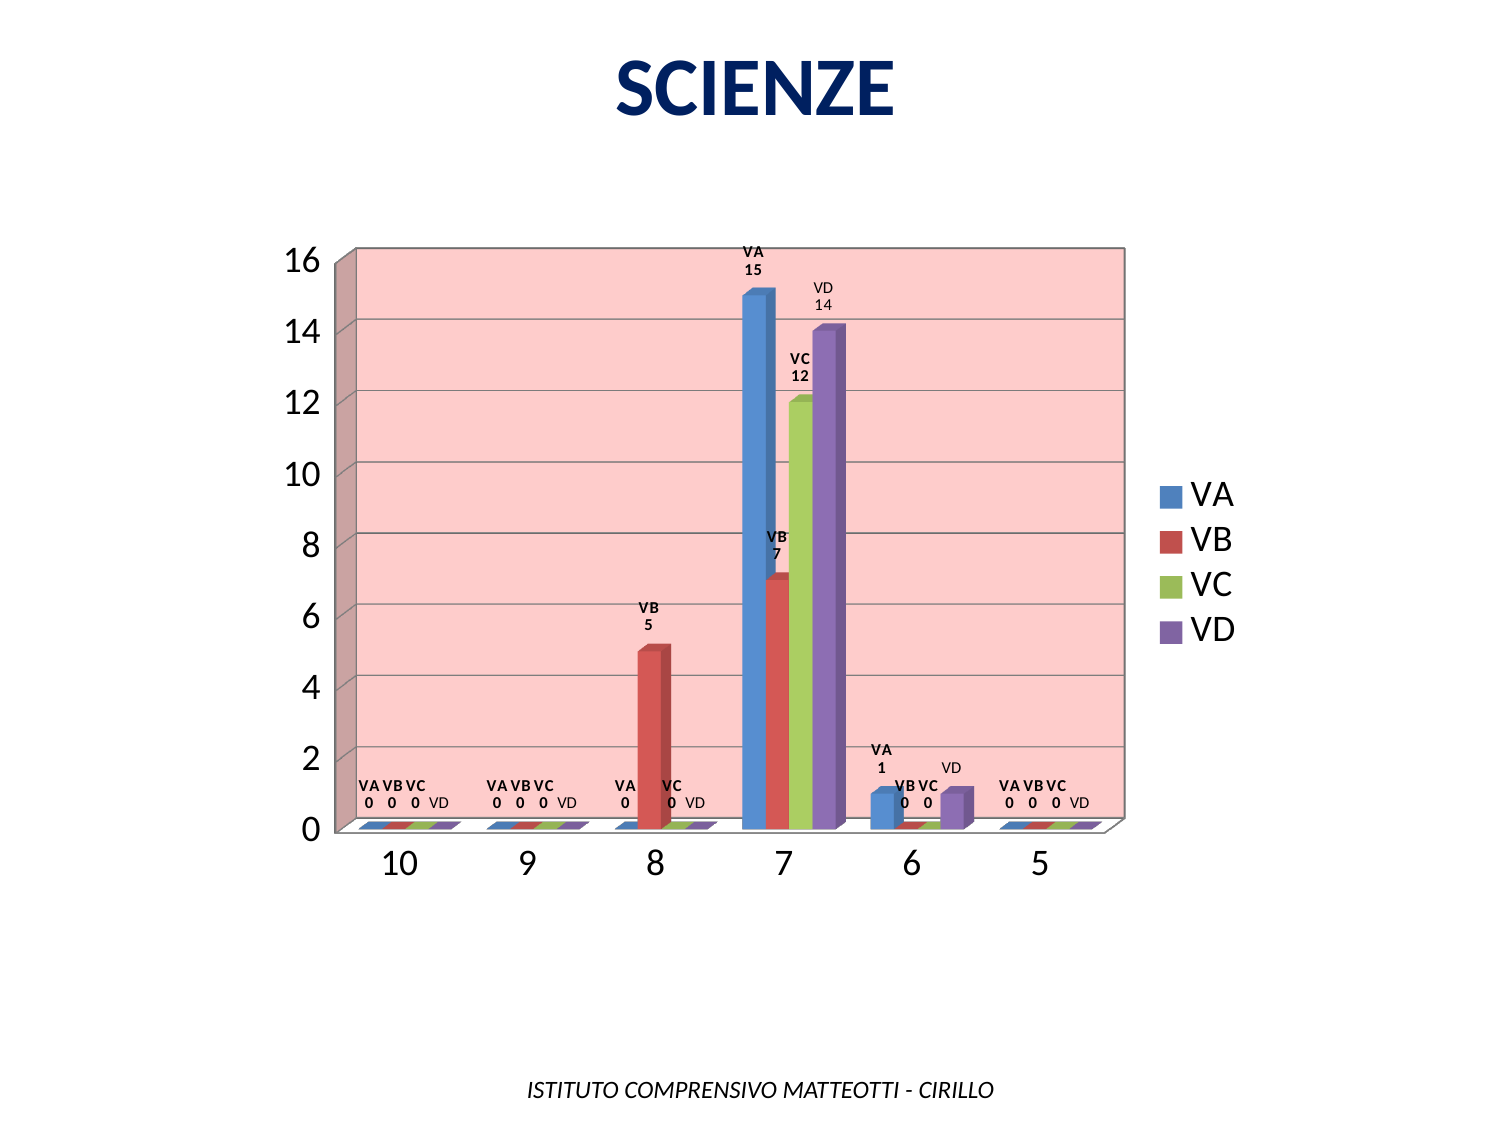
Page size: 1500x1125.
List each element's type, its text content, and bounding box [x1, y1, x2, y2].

text_box ISTITUTO COMPRENSIVO MATTEOTTI - CIRILLO [506, 1066, 1016, 1112]
chart [260, 231, 1261, 899]
text_box SCIENZE [206, 24, 1306, 140]
